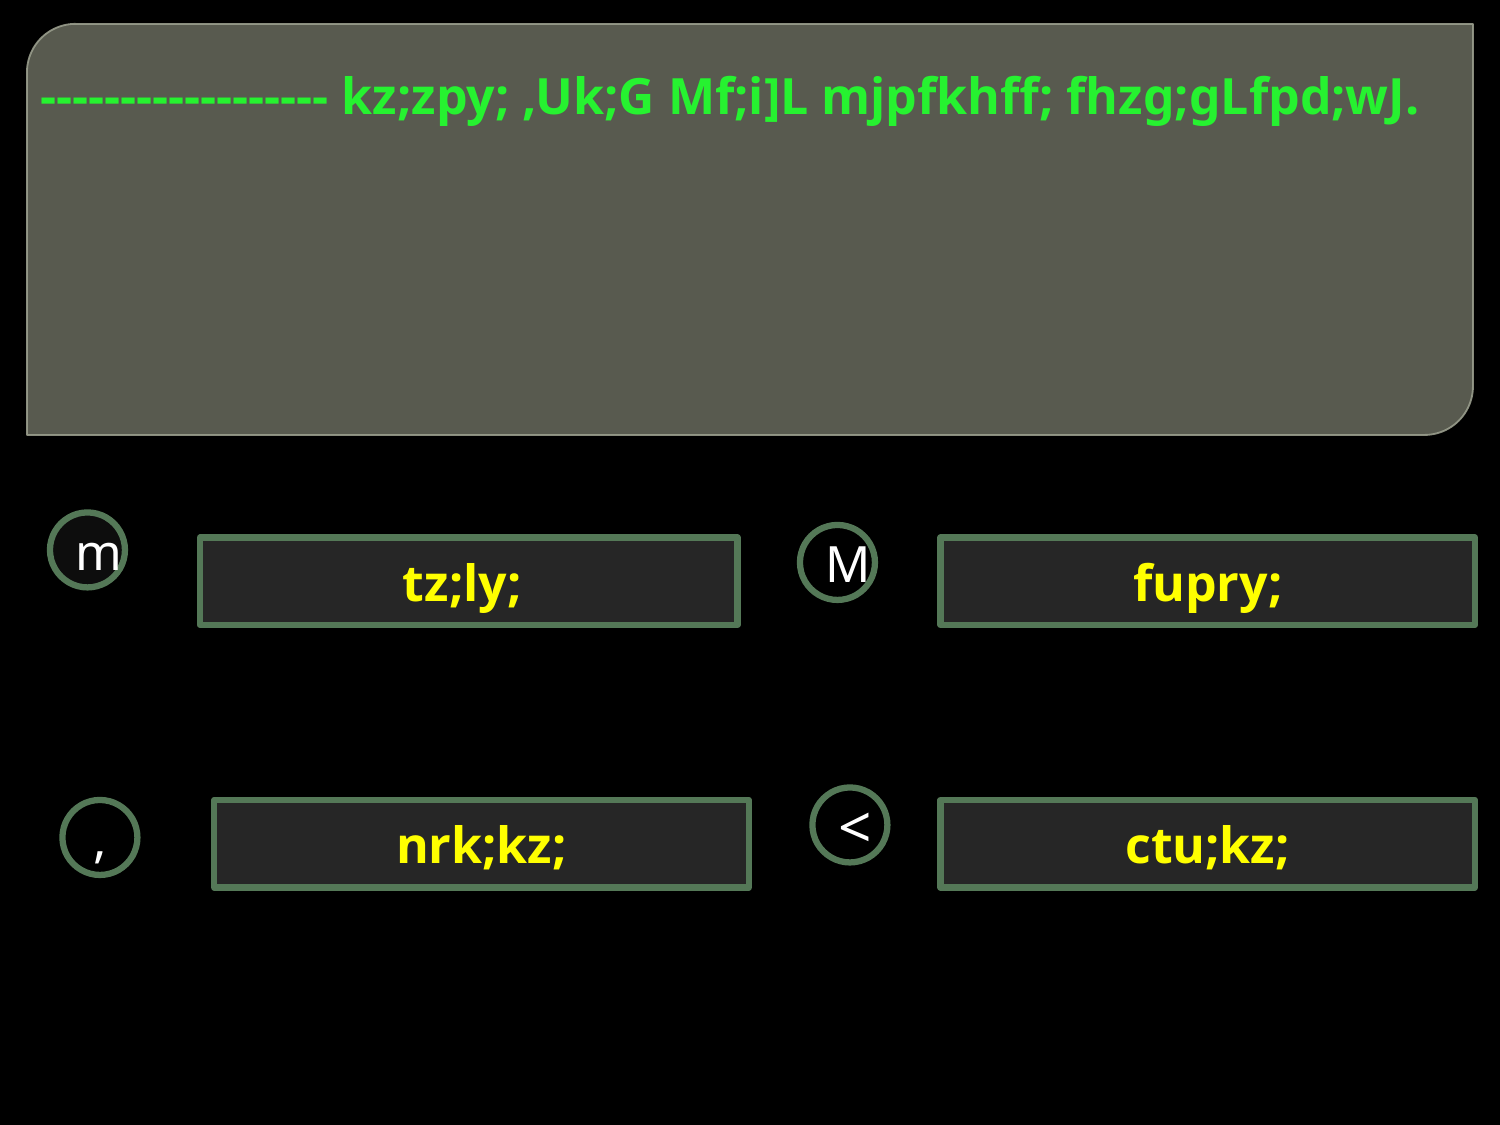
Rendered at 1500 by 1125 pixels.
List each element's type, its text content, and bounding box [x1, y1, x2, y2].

text_box , [59, 796, 141, 879]
title ------------------ kz;zpy; ,Uk;G Mf;i]L mjpfkhff; fhzg;gLfpd;wJ. [33, 57, 1475, 450]
text_box fupry; [937, 534, 1478, 628]
text_box nrk;kz; [211, 797, 752, 891]
text_box m [46, 509, 129, 591]
text_box < [809, 784, 891, 866]
text_box M [796, 521, 879, 604]
subtitle [24, 462, 1467, 1125]
text_box tz;ly; [197, 534, 741, 628]
text_box ctu;kz; [937, 797, 1478, 891]
